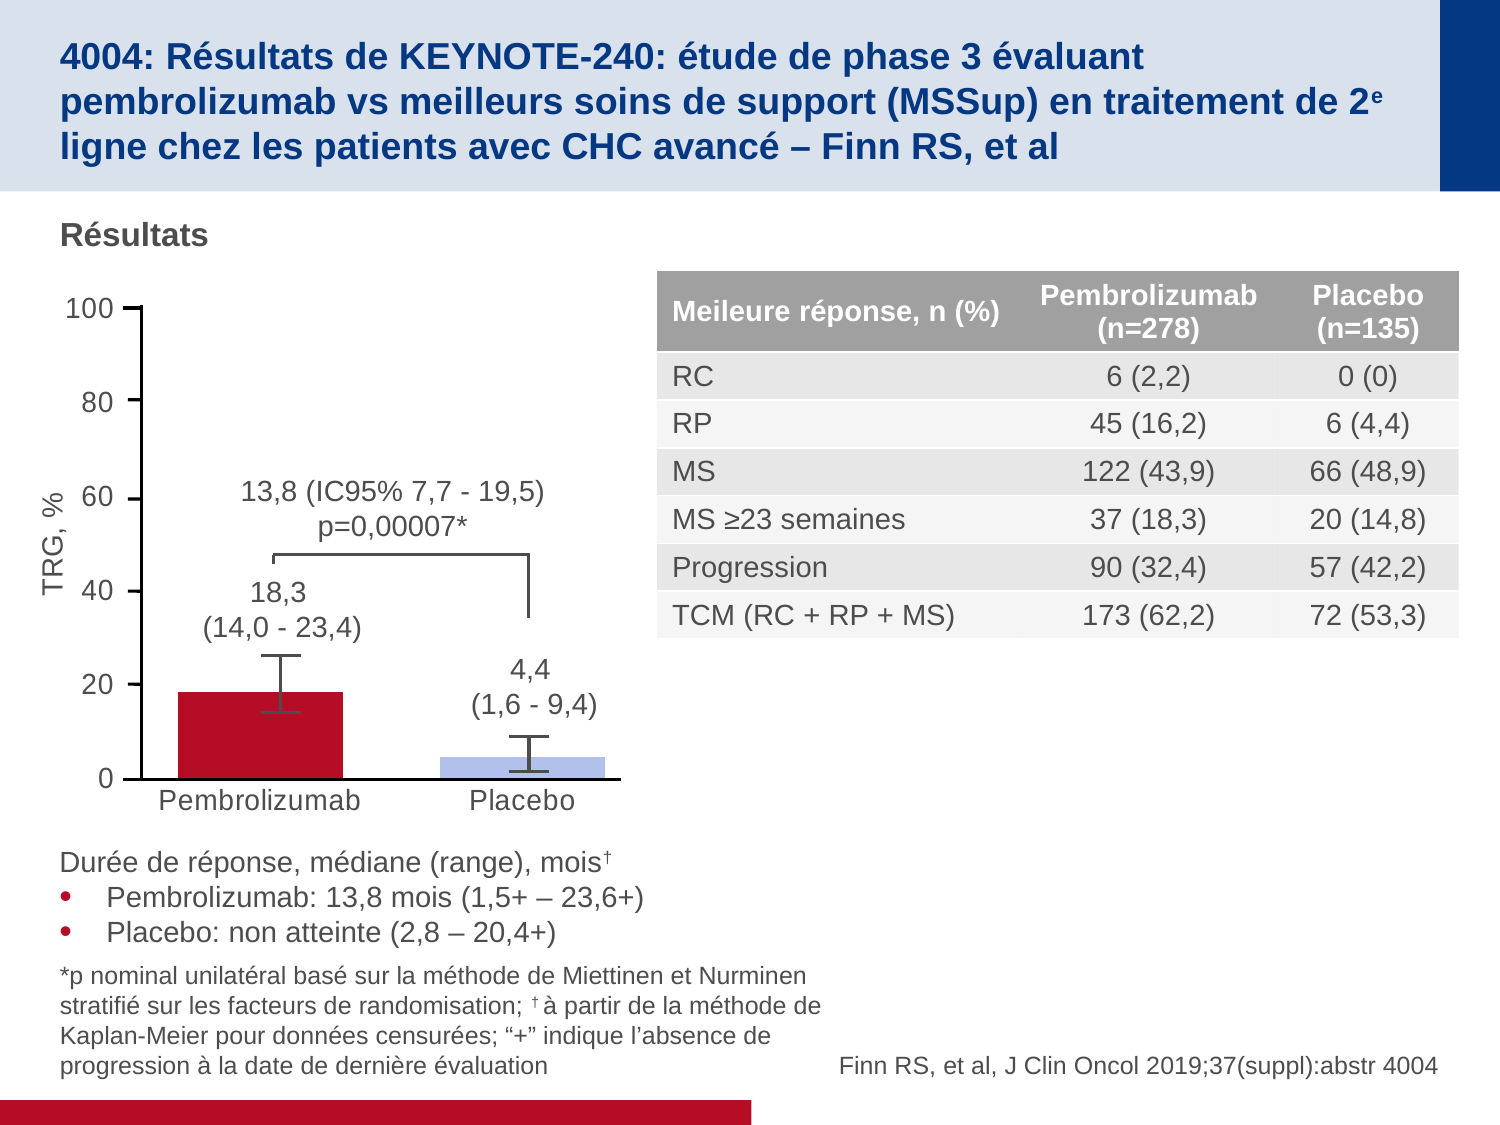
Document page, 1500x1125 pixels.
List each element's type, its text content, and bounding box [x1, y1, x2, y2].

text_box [272, 554, 531, 619]
table_cell RC [665, 353, 1020, 399]
table_cell 72 (53,3) [1278, 592, 1459, 638]
list Résultats [59, 205, 1441, 271]
table_cell TCM (RC + RP + MS) [665, 592, 1020, 638]
table_cell 20 (14,8) [1278, 496, 1459, 543]
table_cell MS ≥23 semaines [665, 496, 1020, 543]
table_cell 90 (32,4) [1020, 544, 1278, 590]
list Finn RS, et al, J Clin Oncol 2019;37(suppl):abstr 4004 [762, 999, 1441, 1080]
list Résultats [59, 640, 1441, 985]
chart [64, 243, 660, 911]
table_header Placebo (n=135) [1278, 271, 1459, 351]
table_header Meileure réponse, n (%) [665, 271, 1020, 351]
table_cell MS [665, 449, 1020, 495]
table_cell 57 (42,2) [1278, 544, 1459, 590]
table_cell 66 (48,9) [1278, 449, 1459, 495]
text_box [260, 655, 302, 713]
table_cell 6 (2,2) [1020, 353, 1278, 399]
table_cell 37 (18,3) [1020, 496, 1278, 543]
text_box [508, 735, 550, 772]
table_cell 0 (0) [1278, 353, 1459, 399]
title 4004: Résultats de KEYNOTE-240: étude de phase 3 évaluant pembrolizumab vs meilleurs soins de support (MSSup) en traitement de 2e ligne chez les patients avec CHC avancé – Finn RS, et al [59, 29, 1412, 162]
table_header Pembrolizumab (n=278) [1020, 271, 1278, 351]
table_cell RP [665, 401, 1020, 447]
list *p nominal unilatéral basé sur la méthode de Miettinen et Nurminen stratifié sur les facteurs de randomisation; † à partir de la méthode de Kaplan-Meier pour données censurées; “+” indique l’absence de progression à la date de dernière évaluation [59, 999, 762, 1080]
table_cell 6 (4,4) [1278, 401, 1459, 447]
text_box TRG, % [26, 477, 59, 612]
table_cell 122 (43,9) [1020, 449, 1278, 495]
text_box Durée de réponse, médiane (range), mois† Pembrolizumab: 13,8 mois (1,5+ – 23,6+) Placebo: non atteinte (2,8 – 20,4+) [44, 836, 763, 956]
table_cell 173 (62,2) [1020, 592, 1278, 638]
table_cell Progression [665, 544, 1020, 590]
table_cell 45 (16,2) [1020, 401, 1278, 447]
